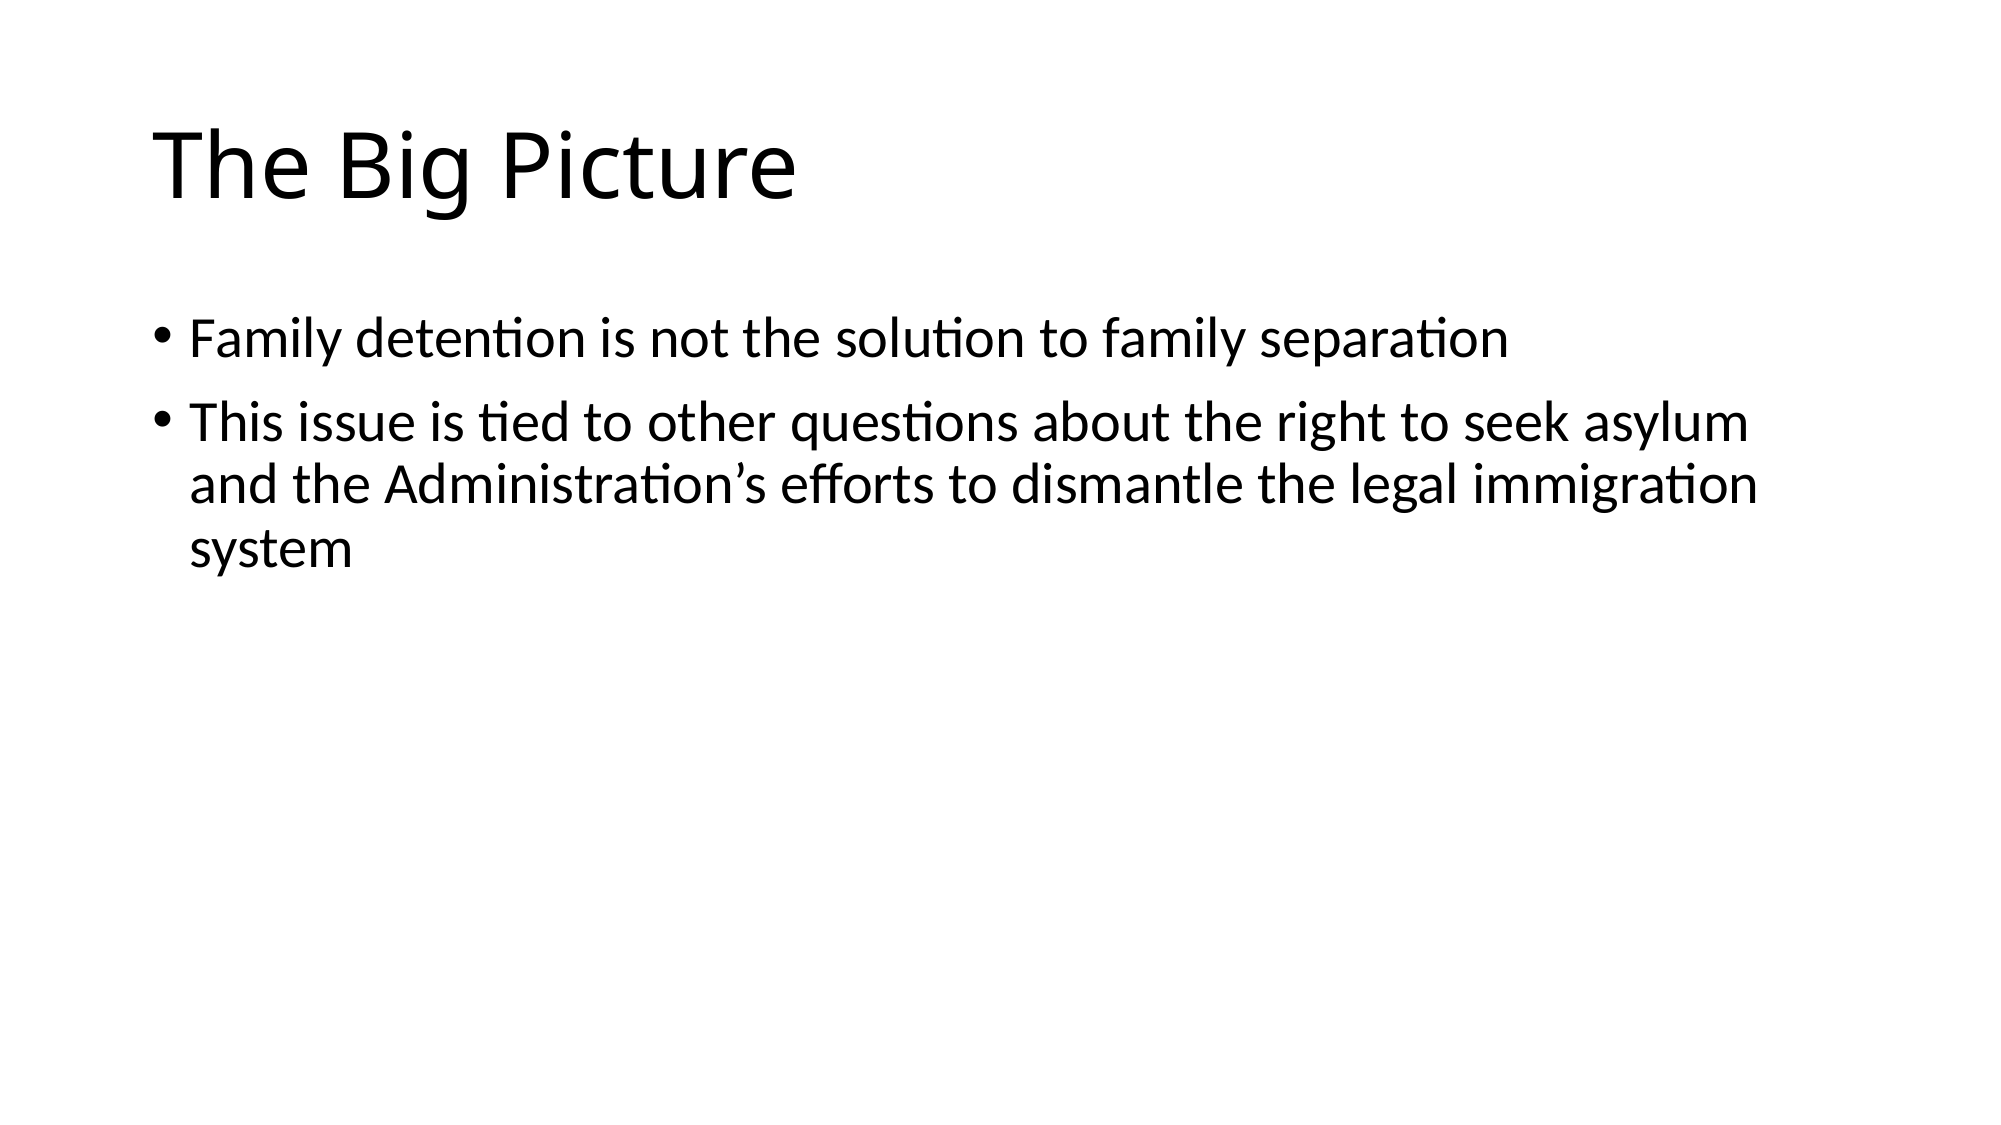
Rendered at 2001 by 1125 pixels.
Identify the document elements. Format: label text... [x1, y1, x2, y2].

list Family detention is not the solution to family separation This issue is tied to other questions about the right to seek asylum and the Administration’s efforts to dismantle the legal immigration system [137, 299, 1863, 1014]
title The Big Picture [137, 59, 1863, 278]
